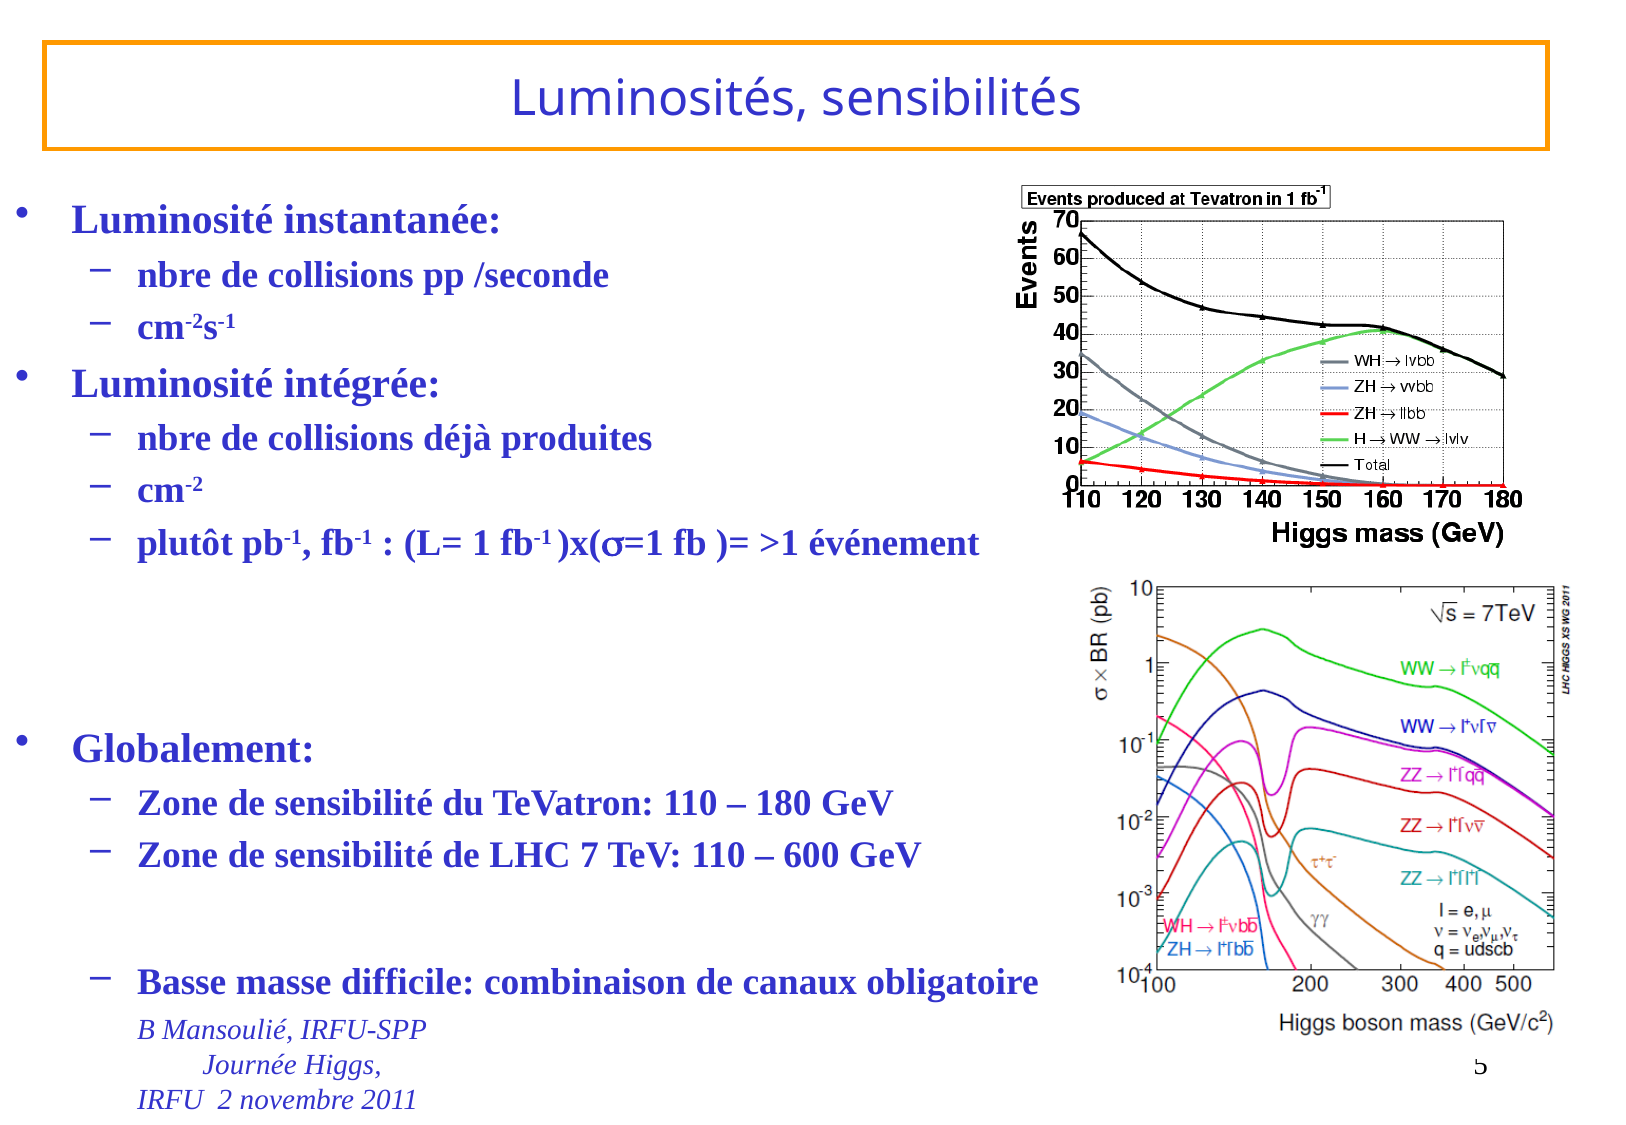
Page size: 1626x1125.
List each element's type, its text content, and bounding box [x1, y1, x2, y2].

slide_number 5 [1164, 1067, 1504, 1101]
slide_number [121, 1024, 461, 1101]
list Luminosité instantanée: nbre de collisions pp /seconde cm-2s-1 Luminosité intégrée: nbre de collisions déjà produites cm-2 plutôt pb-1, fb-1 : (L= 1 fb-1 )x(s=1 fb )= >1 événement Globalement: Zone de sensibilité du TeVatron: 110 – 180 GeV Zone de sensibilité de LHC 7 TeV: 110 – 600 GeV Basse masse difficile: combinaison de canaux obligatoire [0, 184, 1070, 977]
picture [1016, 184, 1557, 551]
title Luminosités, sensibilités [42, 40, 1550, 151]
picture [1072, 562, 1585, 1059]
